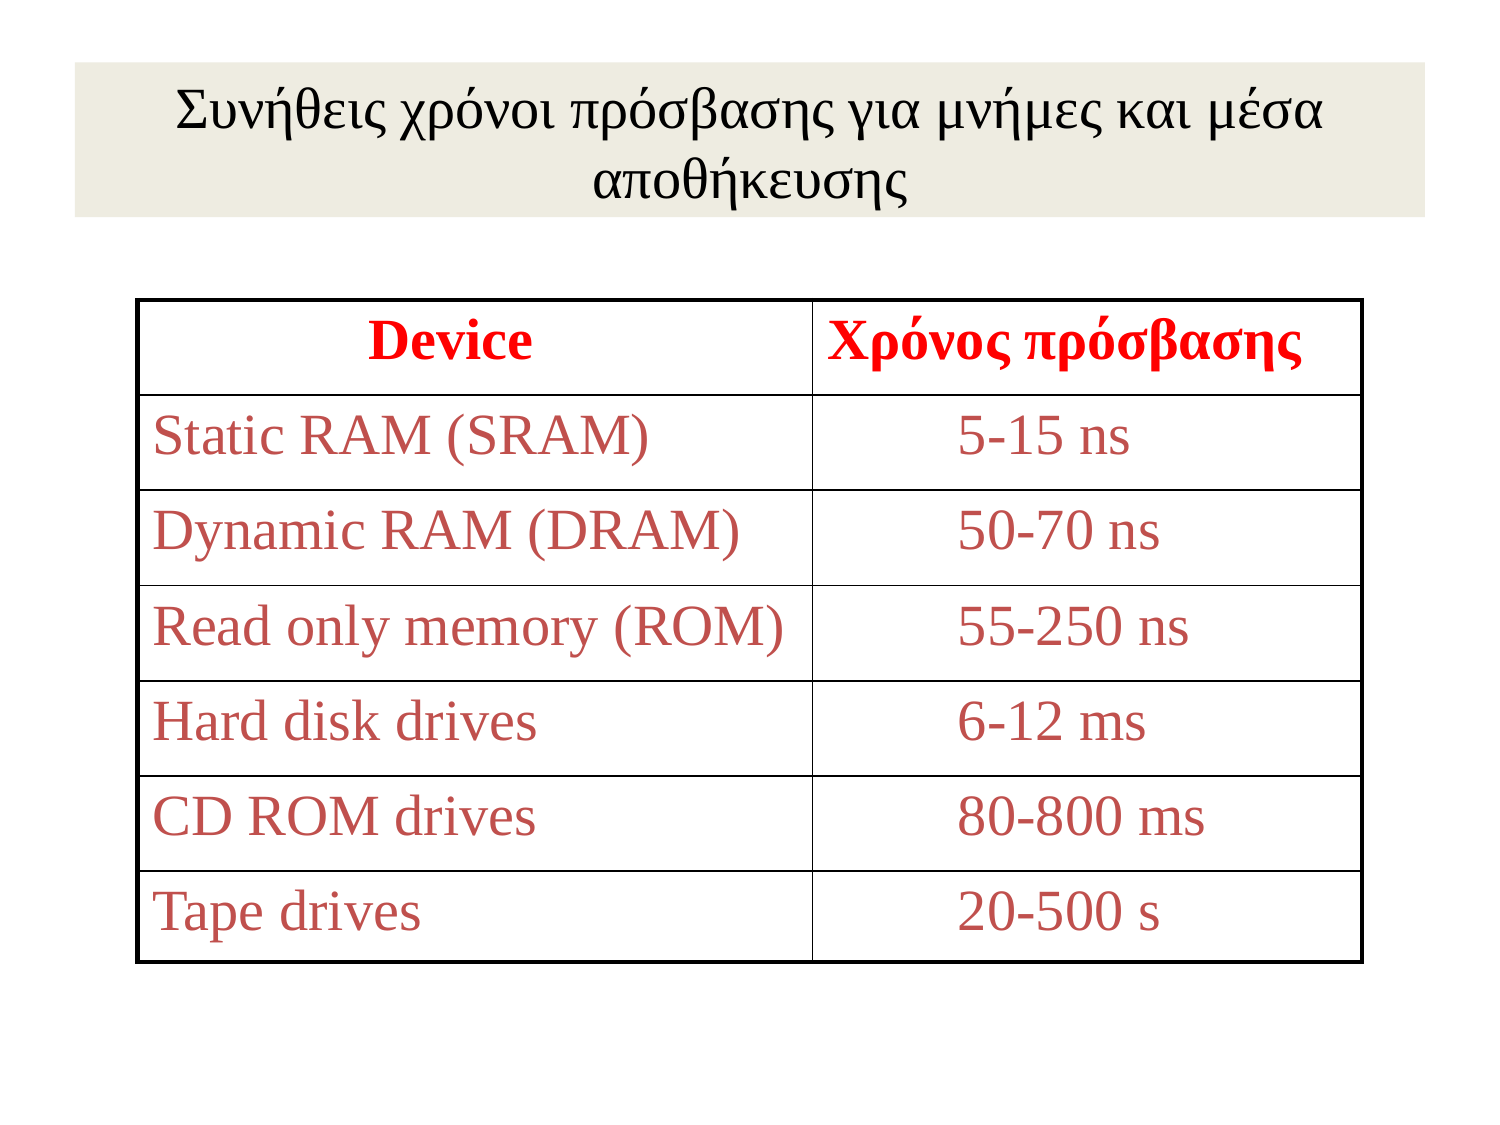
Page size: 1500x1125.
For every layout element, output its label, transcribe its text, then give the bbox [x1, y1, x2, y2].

table_cell 55-250 ns [813, 586, 1360, 680]
table_cell Read only memory (ROM) [140, 586, 812, 680]
table_cell 50-70 ns [813, 491, 1360, 585]
table_cell 80-800 ms [813, 777, 1360, 870]
table_cell Dynamic RAM (DRAM) [140, 491, 812, 585]
table_header Device [140, 302, 812, 394]
table_cell 6-12 ms [813, 682, 1360, 775]
table_cell CD ROM drives [140, 777, 812, 870]
table_cell Hard disk drives [140, 682, 812, 775]
table_cell 20-500 s [813, 872, 1360, 960]
text_box Συνήθεις χρόνοι πρόσβασης για μνήμες και μέσα αποθήκευσης [74, 62, 1425, 218]
table_cell Tape drives [140, 872, 812, 960]
table_header Χρόνος πρόσβασης [813, 302, 1360, 394]
table_cell 5-15 ns [813, 396, 1360, 489]
table_cell Static RAM (SRAM) [140, 396, 812, 489]
